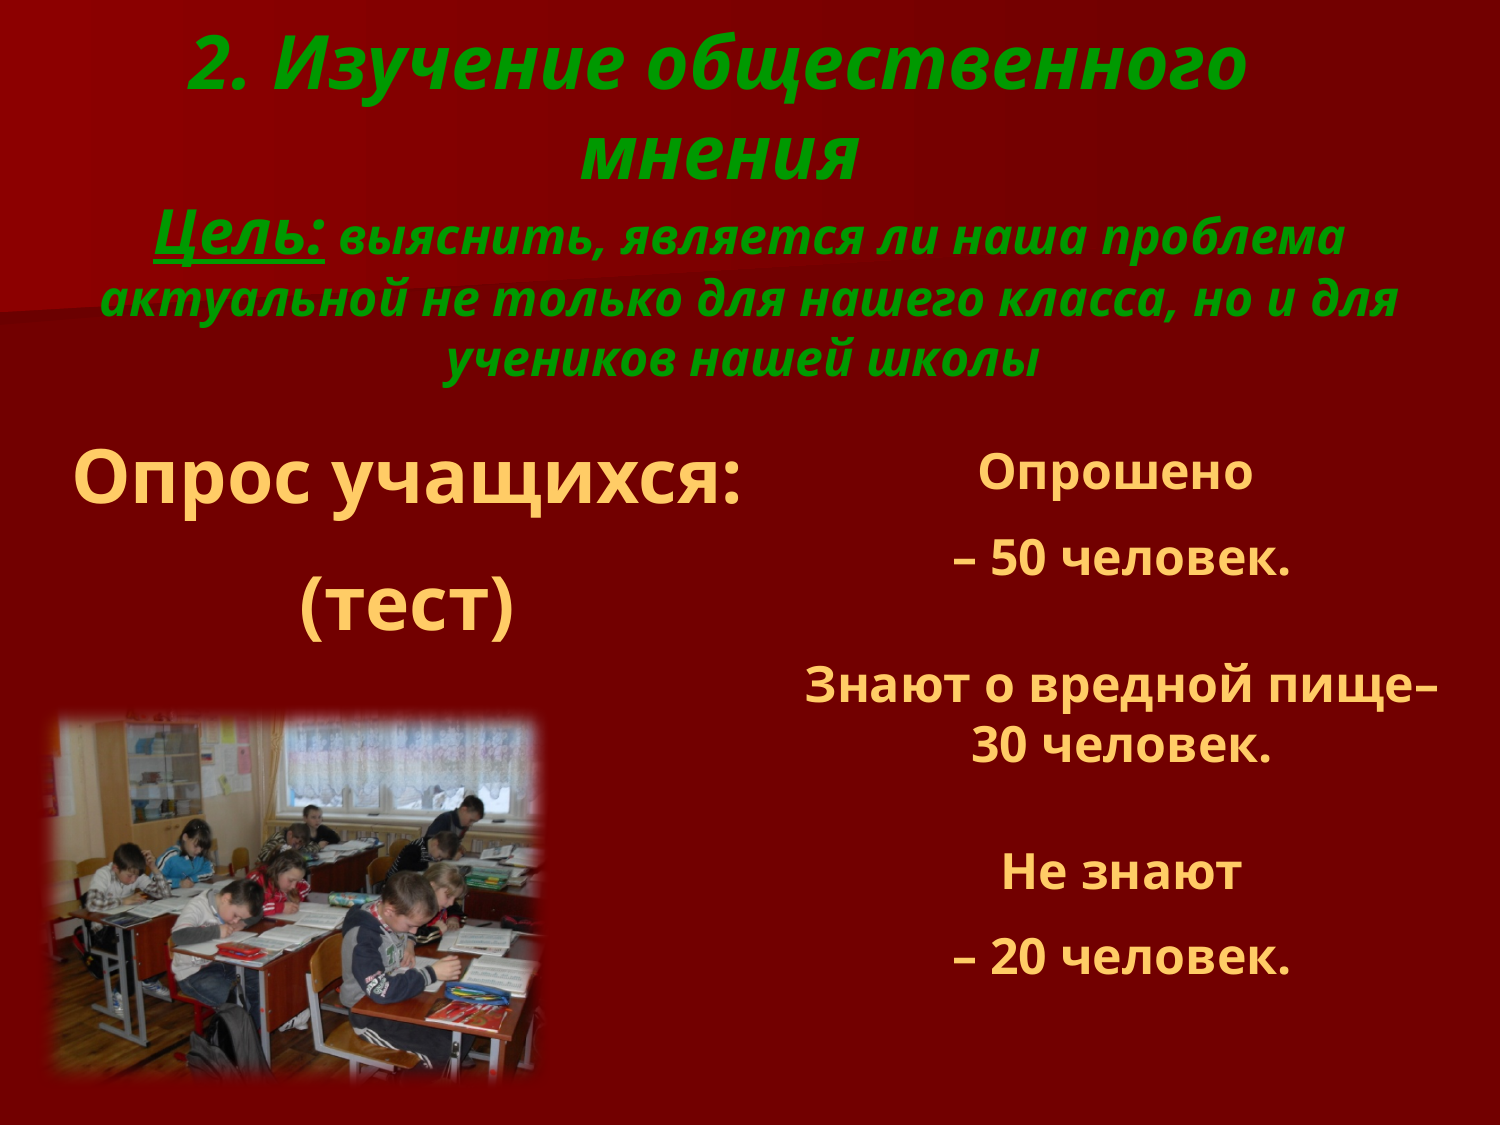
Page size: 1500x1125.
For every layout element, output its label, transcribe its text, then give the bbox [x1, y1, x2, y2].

text_box Опрос учащихся: (тест) [41, 420, 774, 654]
title 2. Изучение общественного мнения [52, 42, 1389, 184]
picture [34, 702, 551, 1090]
text_box Опрошено – 50 человек. Знают о вредной пище– 30 человек. Не знают – 20 человек. [773, 432, 1471, 993]
text_box Цель: выяснить, является ли наша проблема актуальной не только для нашего класса, но и для учеников нашей школы [29, 184, 1471, 395]
